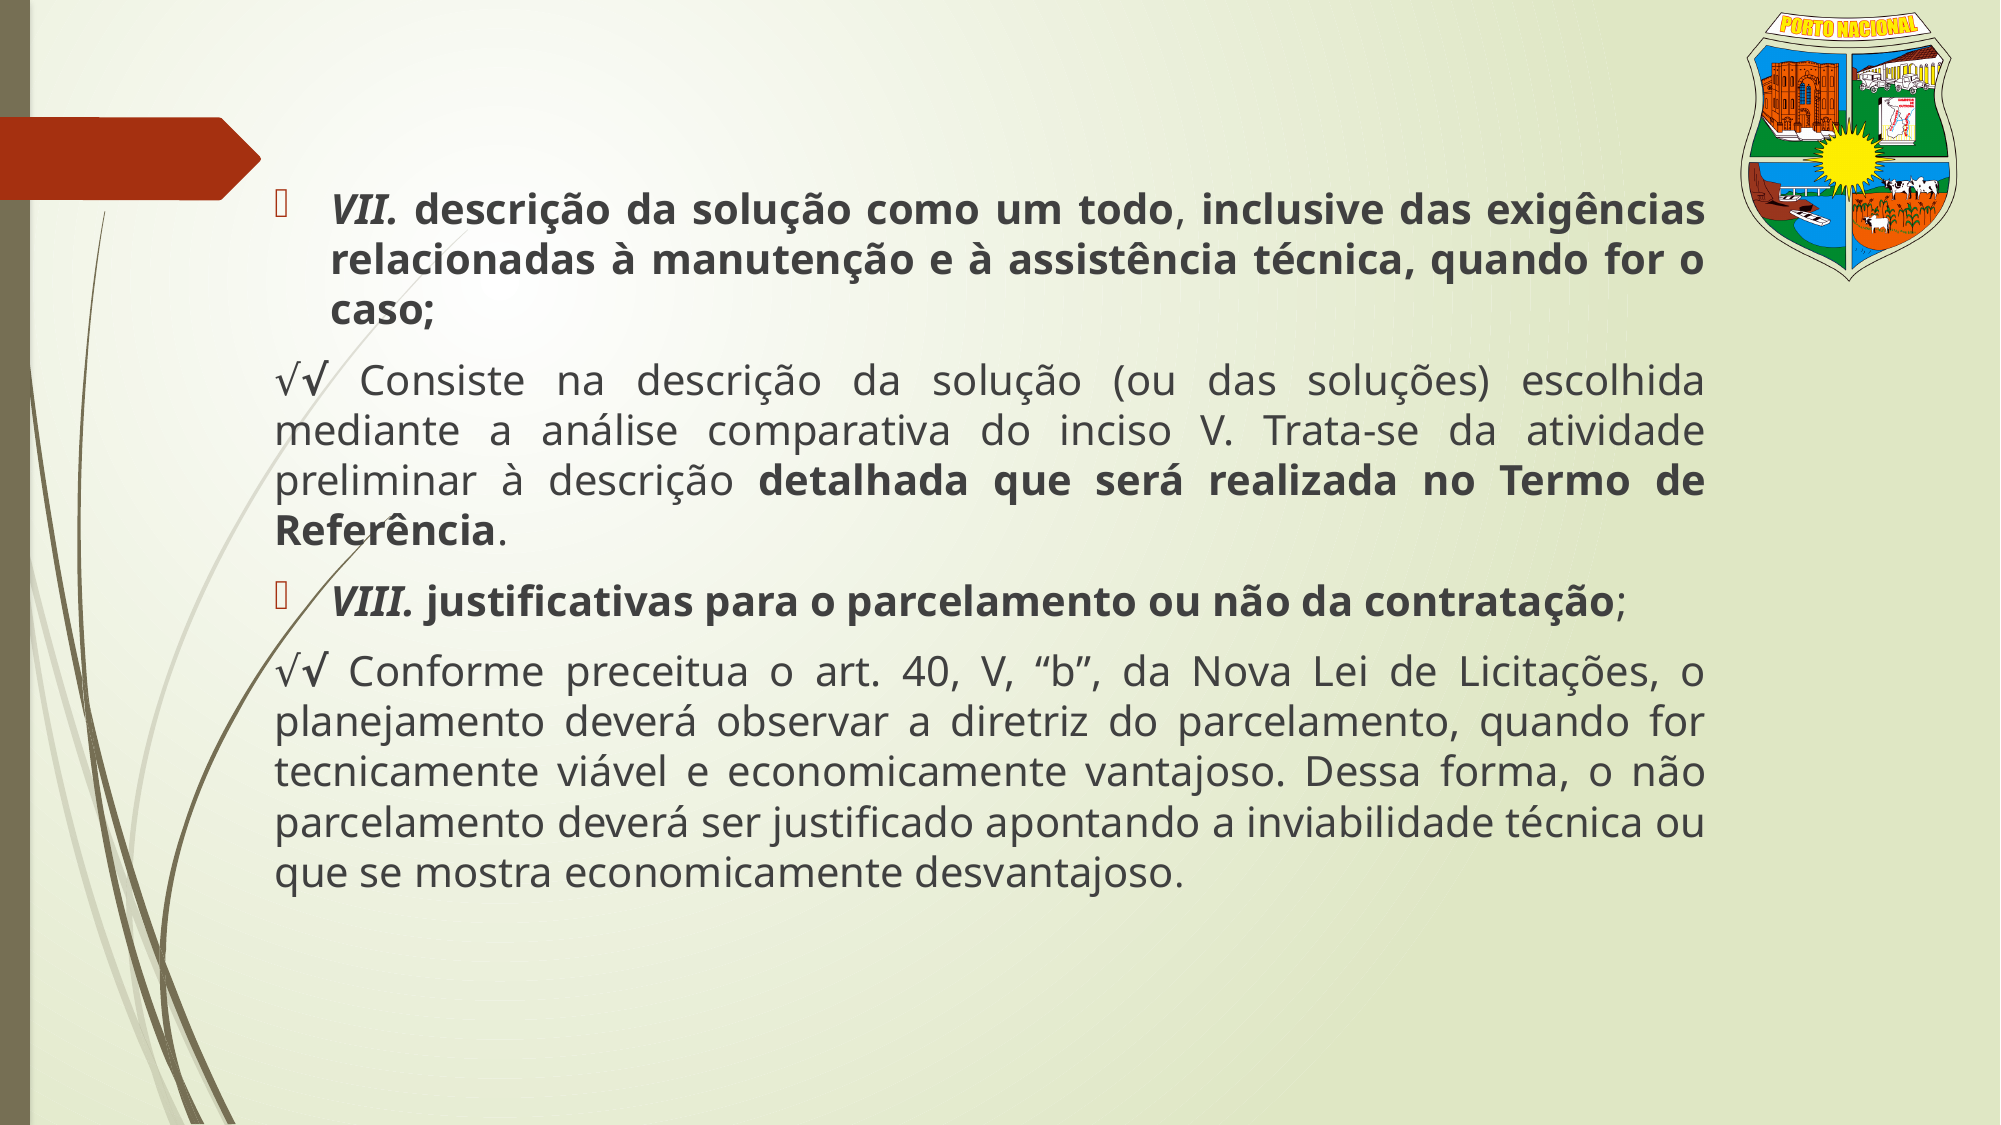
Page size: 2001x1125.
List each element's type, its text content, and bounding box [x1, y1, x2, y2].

picture [1740, 6, 1960, 282]
list VII. descrição da solução como um todo, inclusive das exigências relacionadas à manutenção e à assistência técnica, quando for o caso; √√ Consiste na descrição da solução (ou das soluções) escolhida mediante a análise comparativa do inciso V. Trata-se da atividade preliminar à descrição detalhada que será realizada no Termo de Referência. VIII. justificativas para o parcelamento ou não da contratação; √√ Conforme preceitua o art. 40, V, “b”, da Nova Lei de Licitações, o planejamento deverá observar a diretriz do parcelamento, quando for tecnicamente viável e economicamente vantajoso. Dessa forma, o não parcelamento deverá ser justificado apontando a inviabilidade técnica ou que se mostra economicamente desvantajoso. [259, 175, 1722, 1042]
